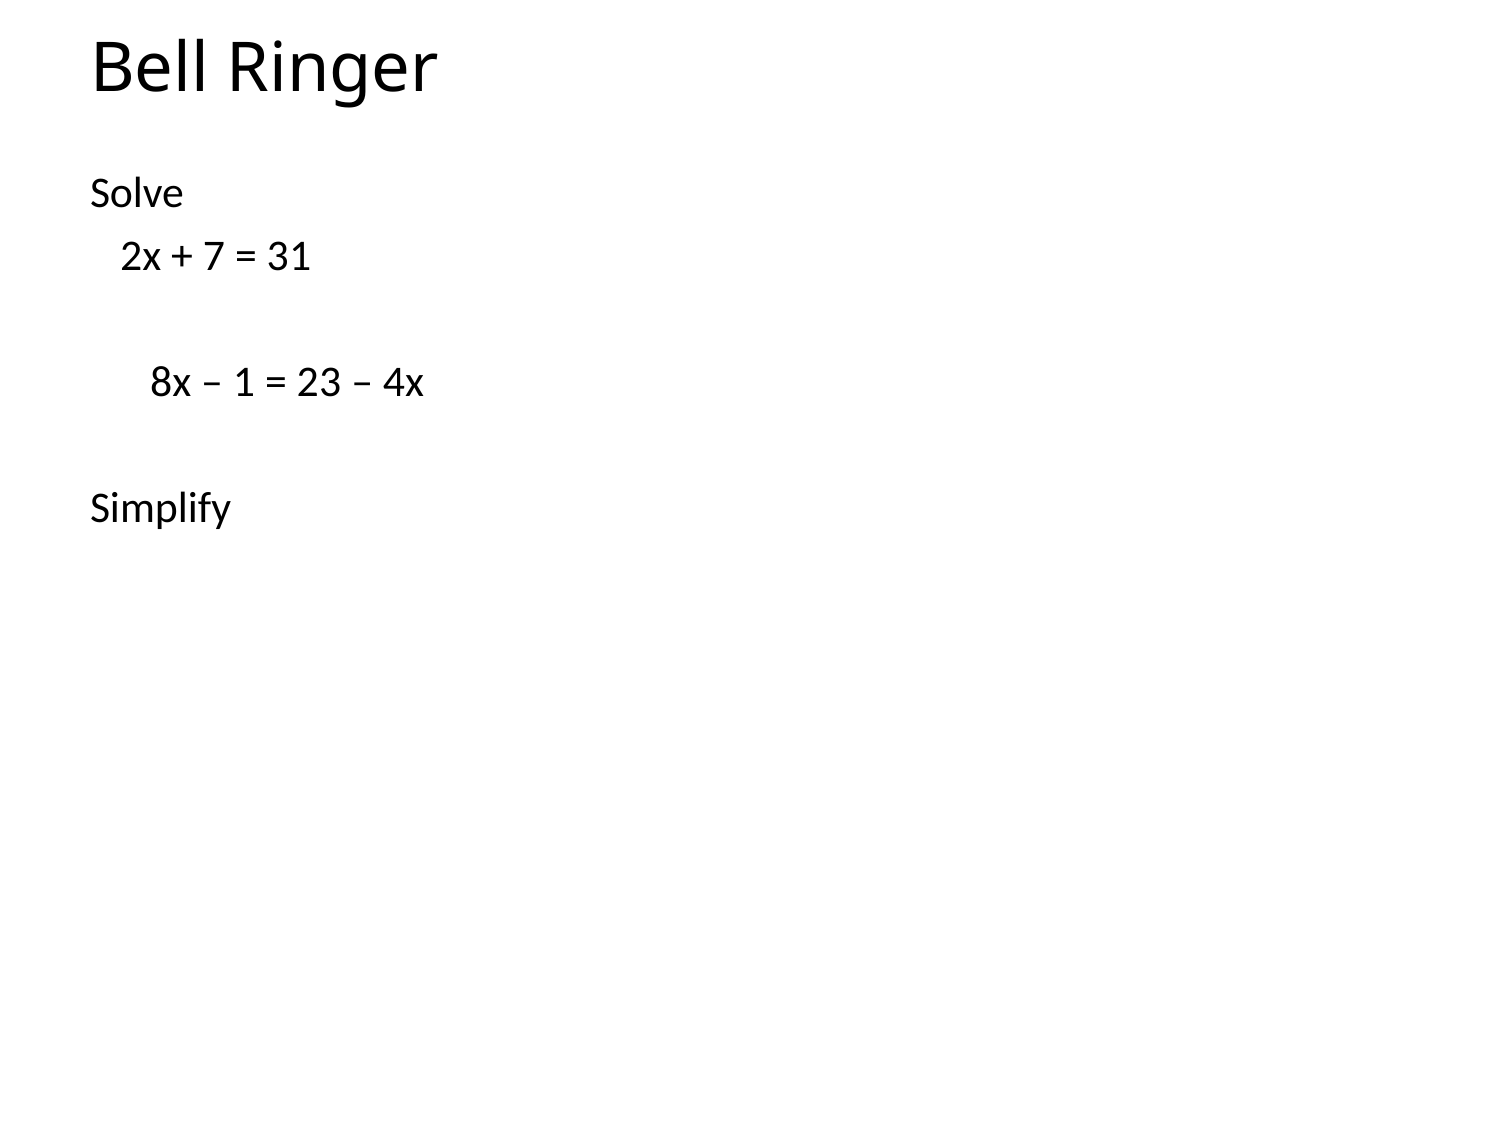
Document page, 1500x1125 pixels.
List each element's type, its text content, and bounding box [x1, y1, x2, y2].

title Bell Ringer [75, 0, 1425, 138]
